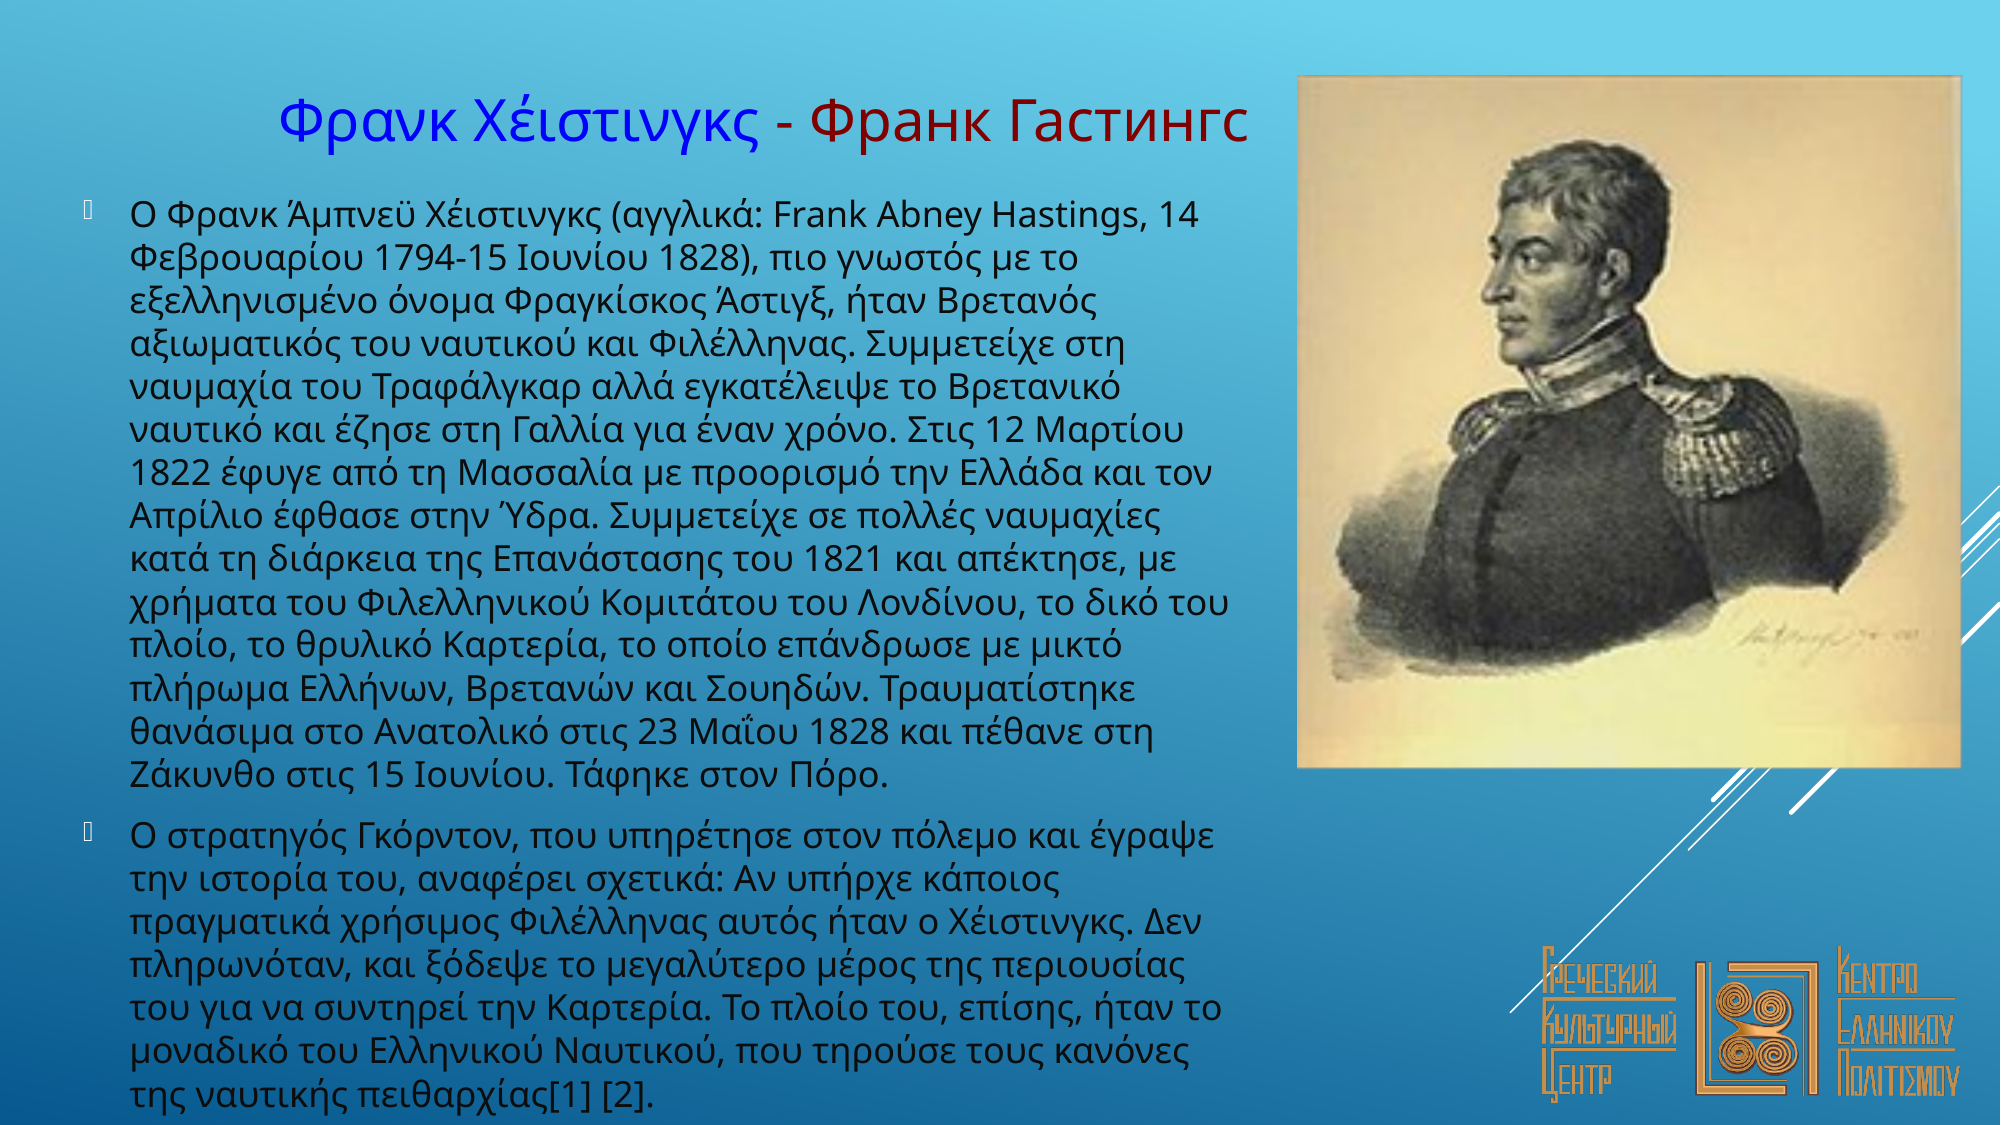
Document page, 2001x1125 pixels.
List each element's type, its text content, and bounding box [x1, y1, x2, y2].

picture [1297, 75, 1966, 774]
text_box Φρανκ Χέιστινγκς - Франк Гастингс [263, 75, 1265, 161]
list Ο Φρανκ Άμπνεϋ Χέιστινγκς (αγγλικά: Frank Abney Hastings, 14 Φεβρουαρίου 1794-15 Ιουνίου 1828), πιο γνωστός με το εξελληνισμένο όνομα Φραγκίσκος Άστιγξ, ήταν Βρετανός αξιωματικός του ναυτικού και Φιλέλληνας. Συμμετείχε στη ναυμαχία του Τραφάλγκαρ αλλά εγκατέλειψε το Βρετανικό ναυτικό και έζησε στη Γαλλία για έναν χρόνο. Στις 12 Μαρτίου 1822 έφυγε από τη Μασσαλία με προορισμό την Ελλάδα και τον Απρίλιο έφθασε στην Ύδρα. Συμμετείχε σε πολλές ναυμαχίες κατά τη διάρκεια της Επανάστασης του 1821 και απέκτησε, με χρήματα του Φιλελληνικού Κομιτάτου του Λονδίνου, το δικό του πλοίο, το θρυλικό Καρτερία, το οποίο επάνδρωσε με μικτό πλήρωμα Ελλήνων, Βρετανών και Σουηδών. Τραυματίστηκε θανάσιμα στο Ανατολικό στις 23 Μαΐου 1828 και πέθανε στη Ζάκυνθο στις 15 Ιουνίου. Τάφηκε στον Πόρο. Ο στρατηγός Γκόρντον, που υπηρέτησε στον πόλεμο και έγραψε την ιστορία του, αναφέρει σχετικά: Αν υπήρχε κάποιος πραγματικά χρήσιμος Φιλέλληνας αυτός ήταν ο Χέιστινγκς. Δεν πληρωνόταν, και ξόδεψε το μεγαλύτερο μέρος της περιουσίας του για να συντηρεί την Καρτερία. Το πλοίο του, επίσης, ήταν το μοναδικό του Ελληνικού Ναυτικού, που τηρούσε τους κανόνες της ναυτικής πειθαρχίας[1] [2]. [68, 184, 1260, 1125]
picture [1541, 946, 1960, 1104]
